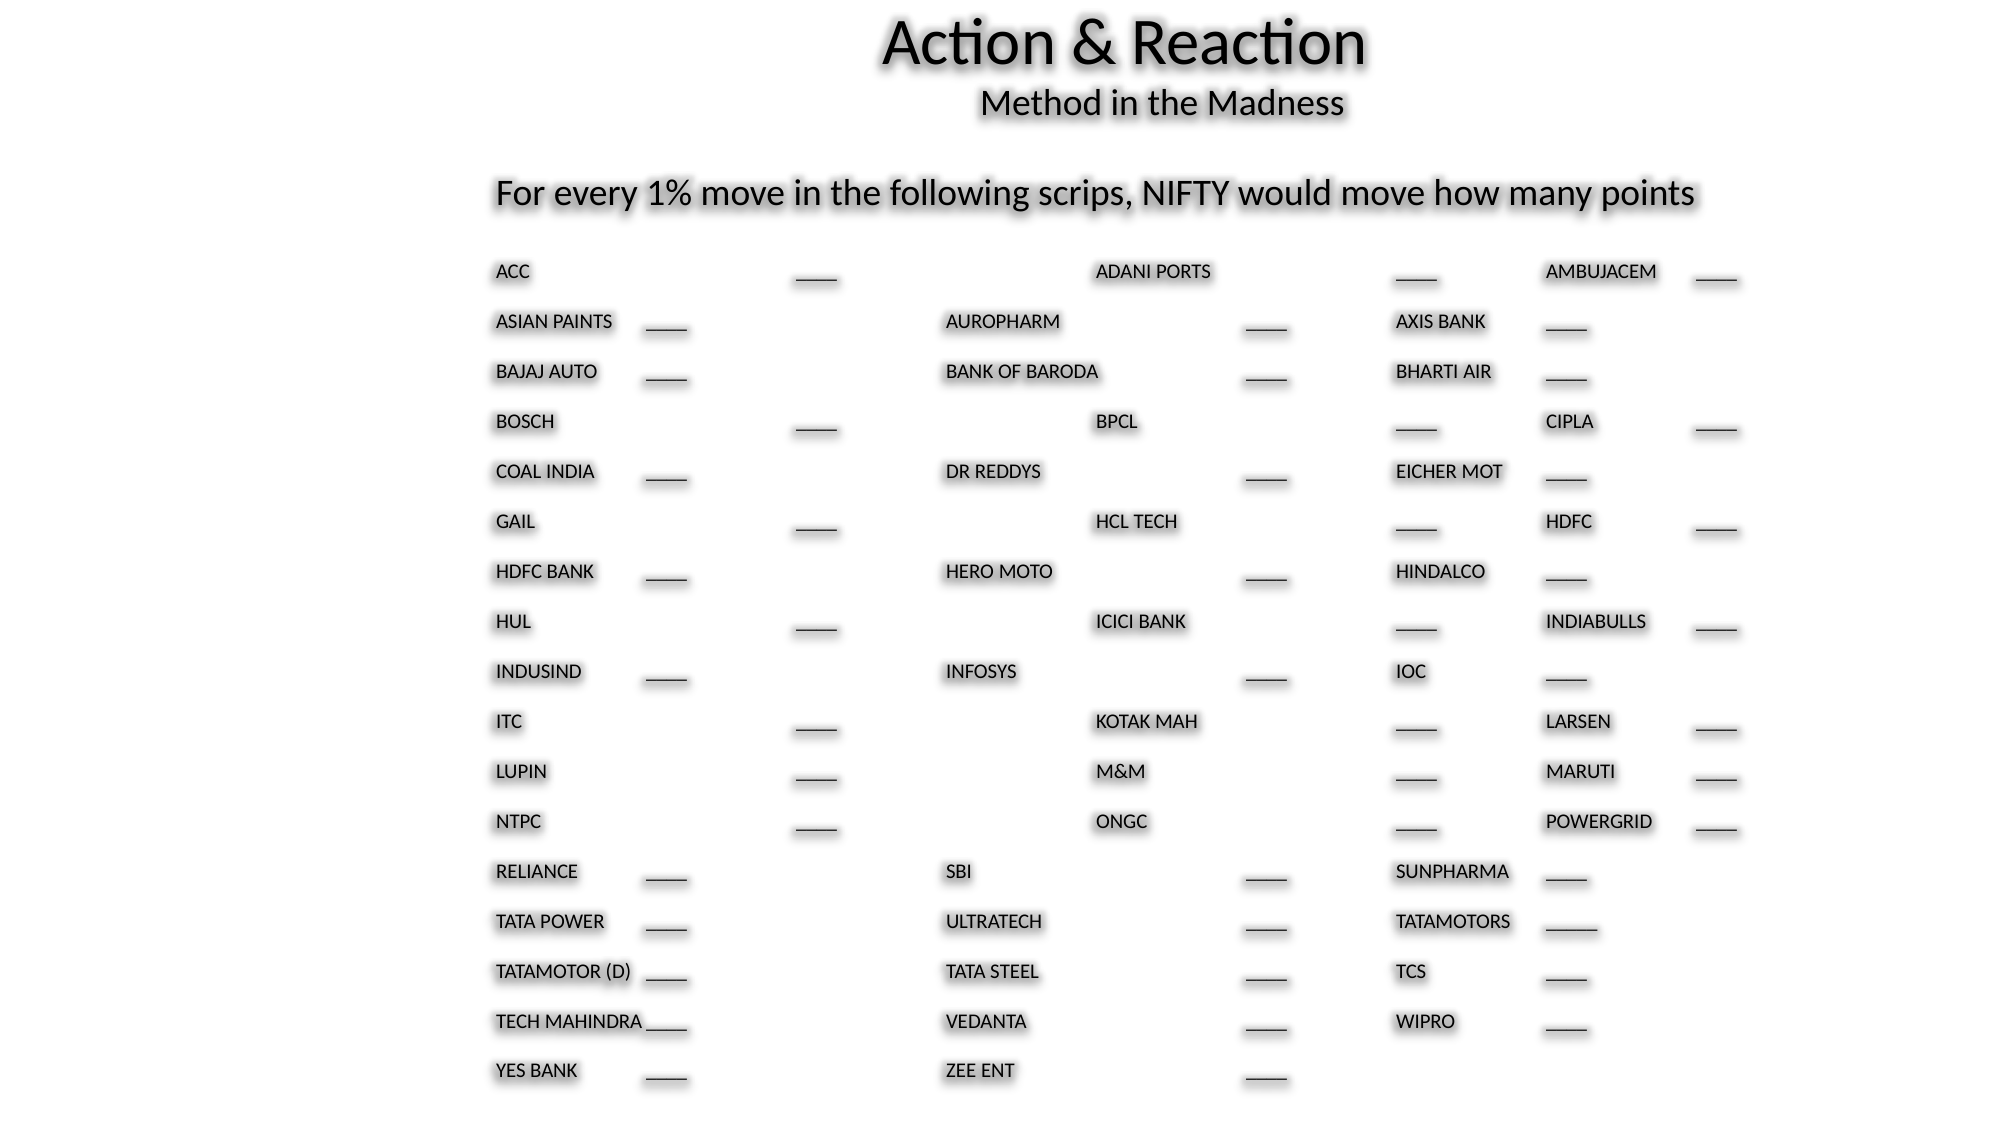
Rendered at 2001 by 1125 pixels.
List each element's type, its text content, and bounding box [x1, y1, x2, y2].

text_box Action & Reaction Method in the Madness For every 1% move in the following scrips, NIFTY would move how many points ACC ____ ADANI PORTS ____ AMBUJACEM ____ ASIAN PAINTS ____ AUROPHARM ____ AXIS BANK ____ BAJAJ AUTO ____ BANK OF BARODA ____ BHARTI AIR ____ BOSCH ____ BPCL ____ CIPLA ____ COAL INDIA ____ DR REDDYS ____ EICHER MOT ____ GAIL ____ HCL TECH ____ HDFC ____ HDFC BANK ____ HERO MOTO ____ HINDALCO ____ HUL ____ ICICI BANK ____ INDIABULLS ____ INDUSIND ____ INFOSYS ____ IOC ____ ITC ____ KOTAK MAH ____ LARSEN ____ LUPIN ____ M&M ____ MARUTI ____ NTPC ____ ONGC ____ POWERGRID ____ RELIANCE ____ SBI ____ SUNPHARMA ____ TATA POWER ____ ULTRATECH ____ TATAMOTORS _____ TATAMOTOR (D) ____ TATA STEEL ____ TCS ____ TECH MAHINDRA ____ VEDANTA ____ WIPRO ____ YES BANK ____ ZEE ENT ____ [405, 0, 1845, 1125]
